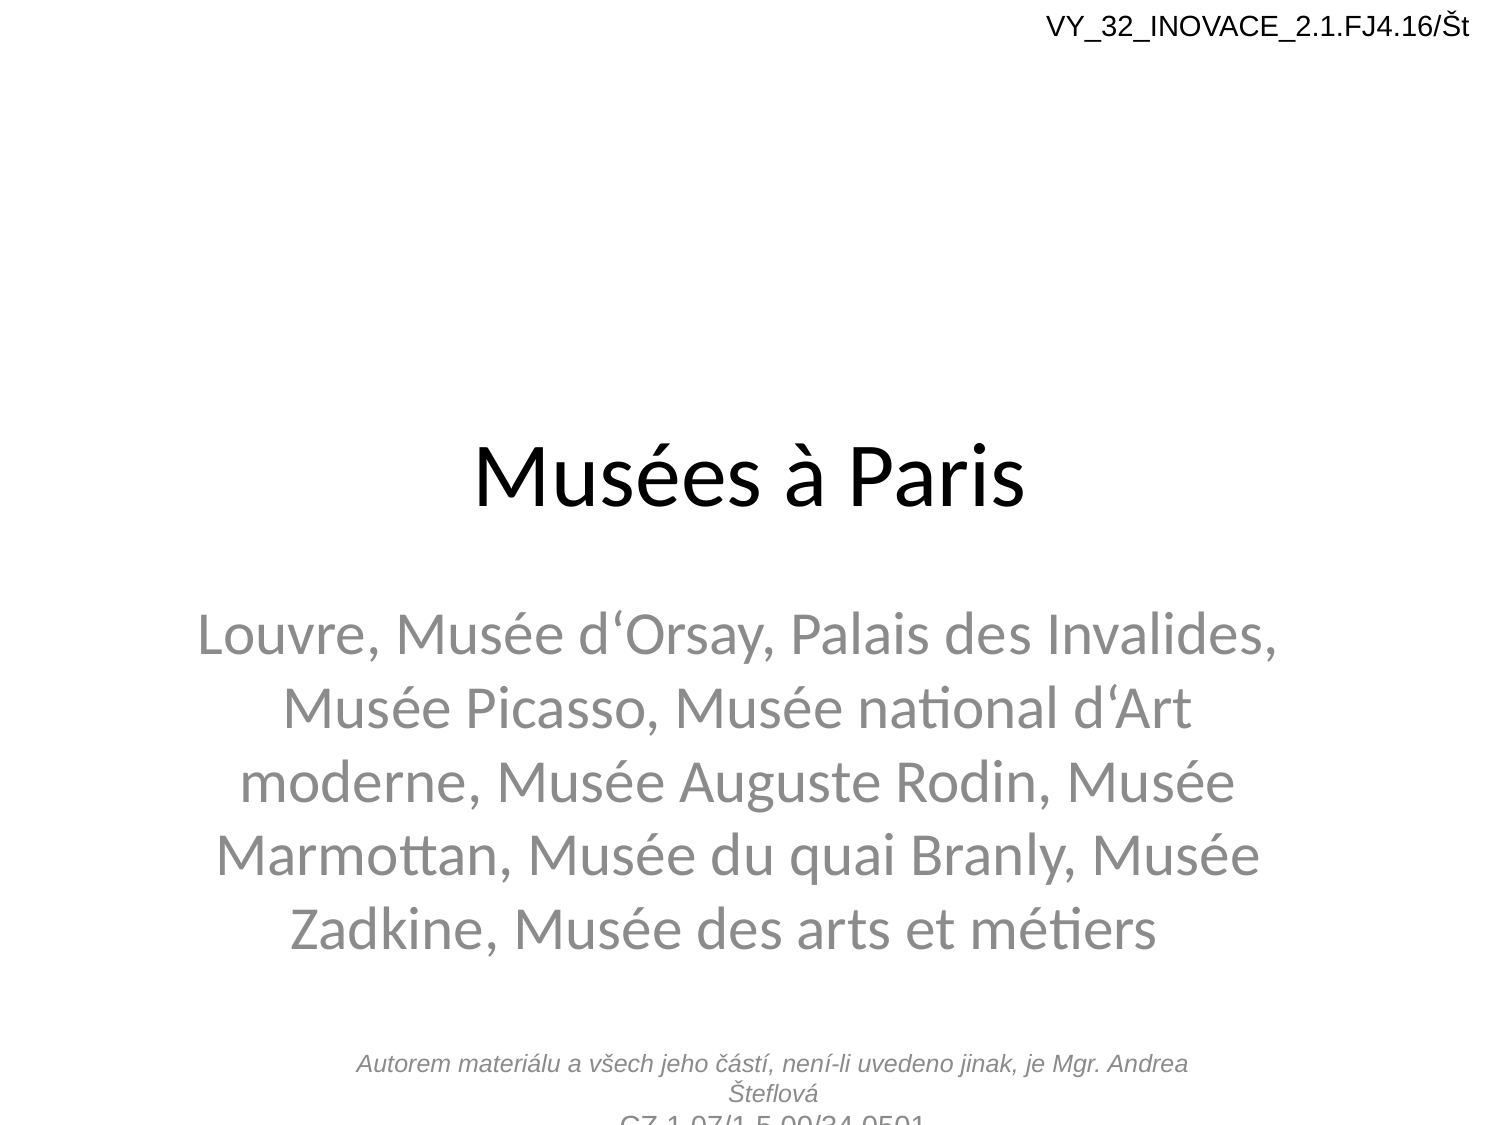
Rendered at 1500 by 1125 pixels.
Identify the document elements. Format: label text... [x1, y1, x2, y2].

title Musées à Paris [112, 349, 1388, 591]
footer Autorem materiálu a všech jeho částí, není-li uvedeno jinak, je Mgr. Andrea Šteflová CZ.1.07/1.5.00/34.0501 [292, 1065, 1254, 1125]
text_box VY_32_INOVACE_2.1.FJ4.16/Št [1031, 0, 1500, 50]
subtitle Louvre, Musée d‘Orsay, Palais des Invalides, Musée Picasso, Musée national d‘Art moderne, Musée Auguste Rodin, Musée Marmottan, Musée du quai Branly, Musée Zadkine, Musée des arts et métiers [170, 585, 1306, 1012]
